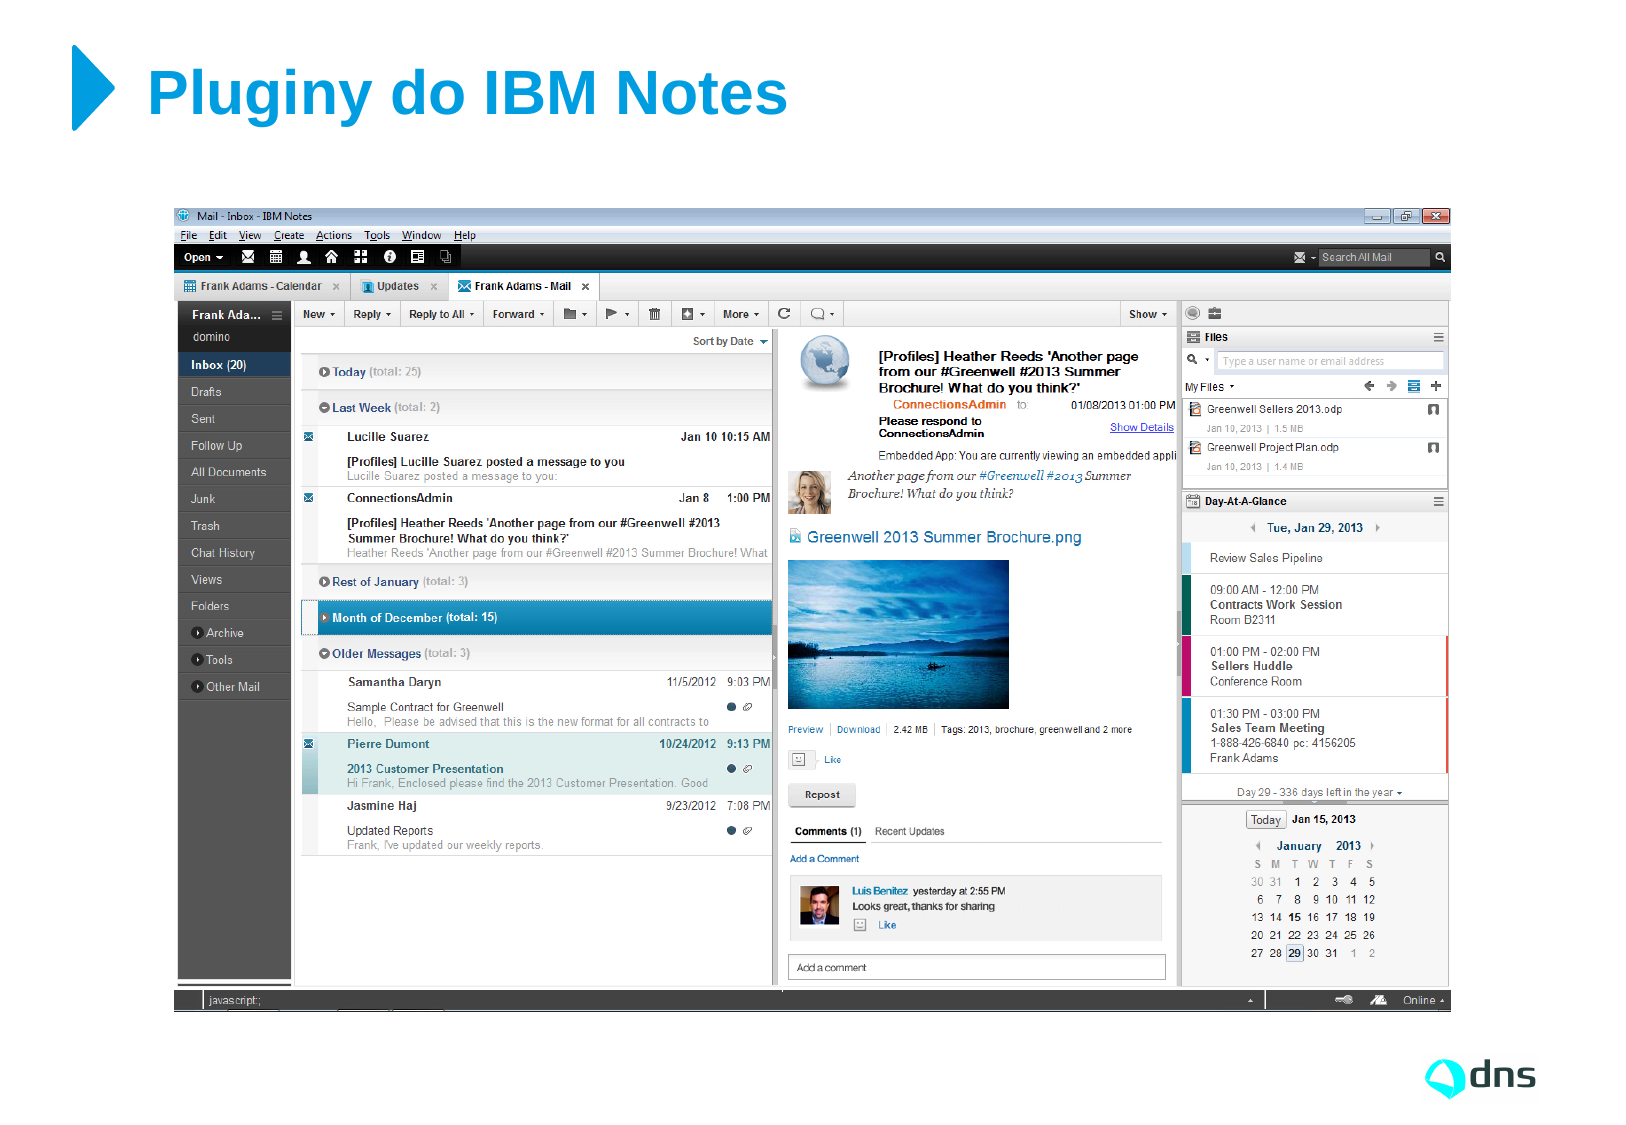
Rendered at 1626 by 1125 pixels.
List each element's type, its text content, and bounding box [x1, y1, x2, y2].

picture [1421, 1054, 1539, 1105]
picture [174, 208, 1451, 271]
picture [174, 274, 1451, 1012]
title Pluginy do IBM Notes [132, 45, 1540, 233]
